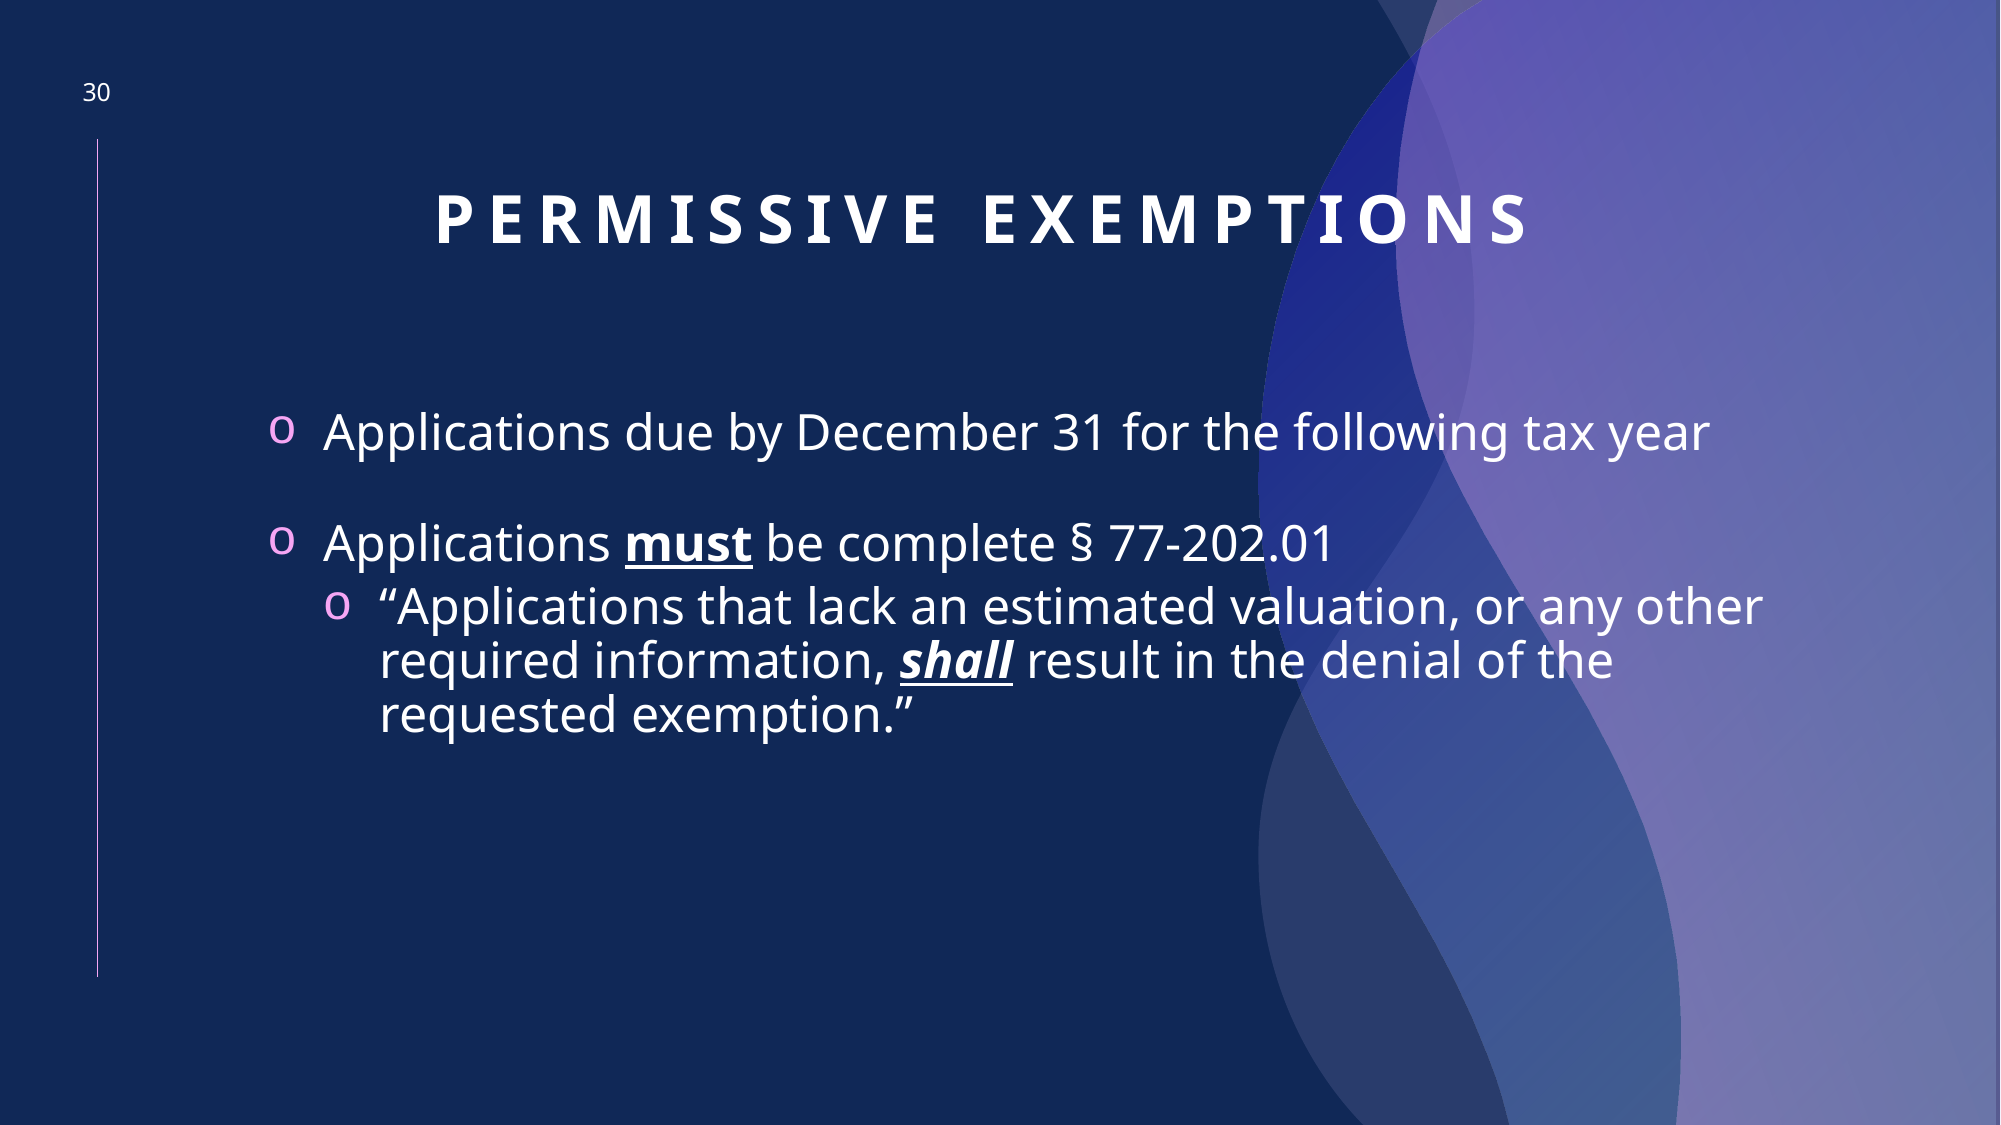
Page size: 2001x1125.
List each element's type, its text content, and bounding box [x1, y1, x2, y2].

title Permissive exemptions [251, 136, 1709, 266]
list Applications due by December 31 for the following tax year Applications must be complete § 77-202.01 “Applications that lack an estimated valuation, or any other required information, shall result in the denial of the requested exemption.” [251, 363, 1814, 902]
slide_number 30 [53, 67, 140, 119]
